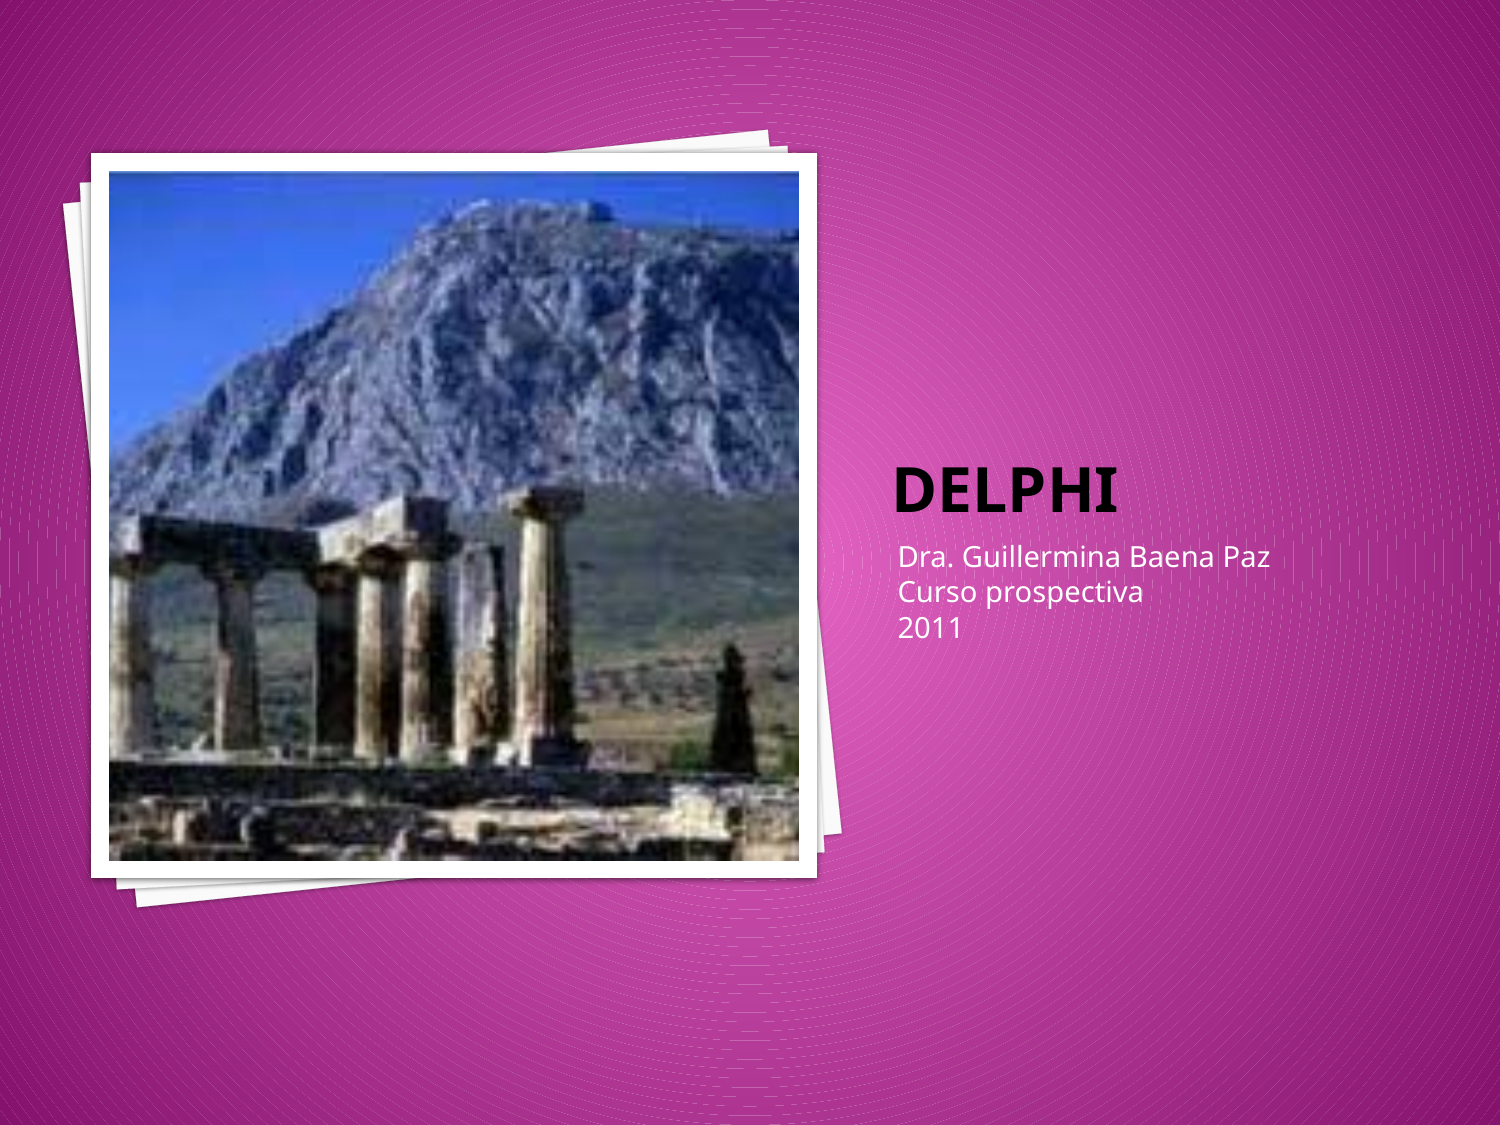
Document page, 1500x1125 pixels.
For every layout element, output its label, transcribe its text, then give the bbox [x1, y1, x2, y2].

title Delphi [884, 187, 1447, 525]
list Dra. Guillermina Baena Paz Curso prospectiva 2011 [884, 538, 1447, 854]
picture [108, 170, 800, 862]
